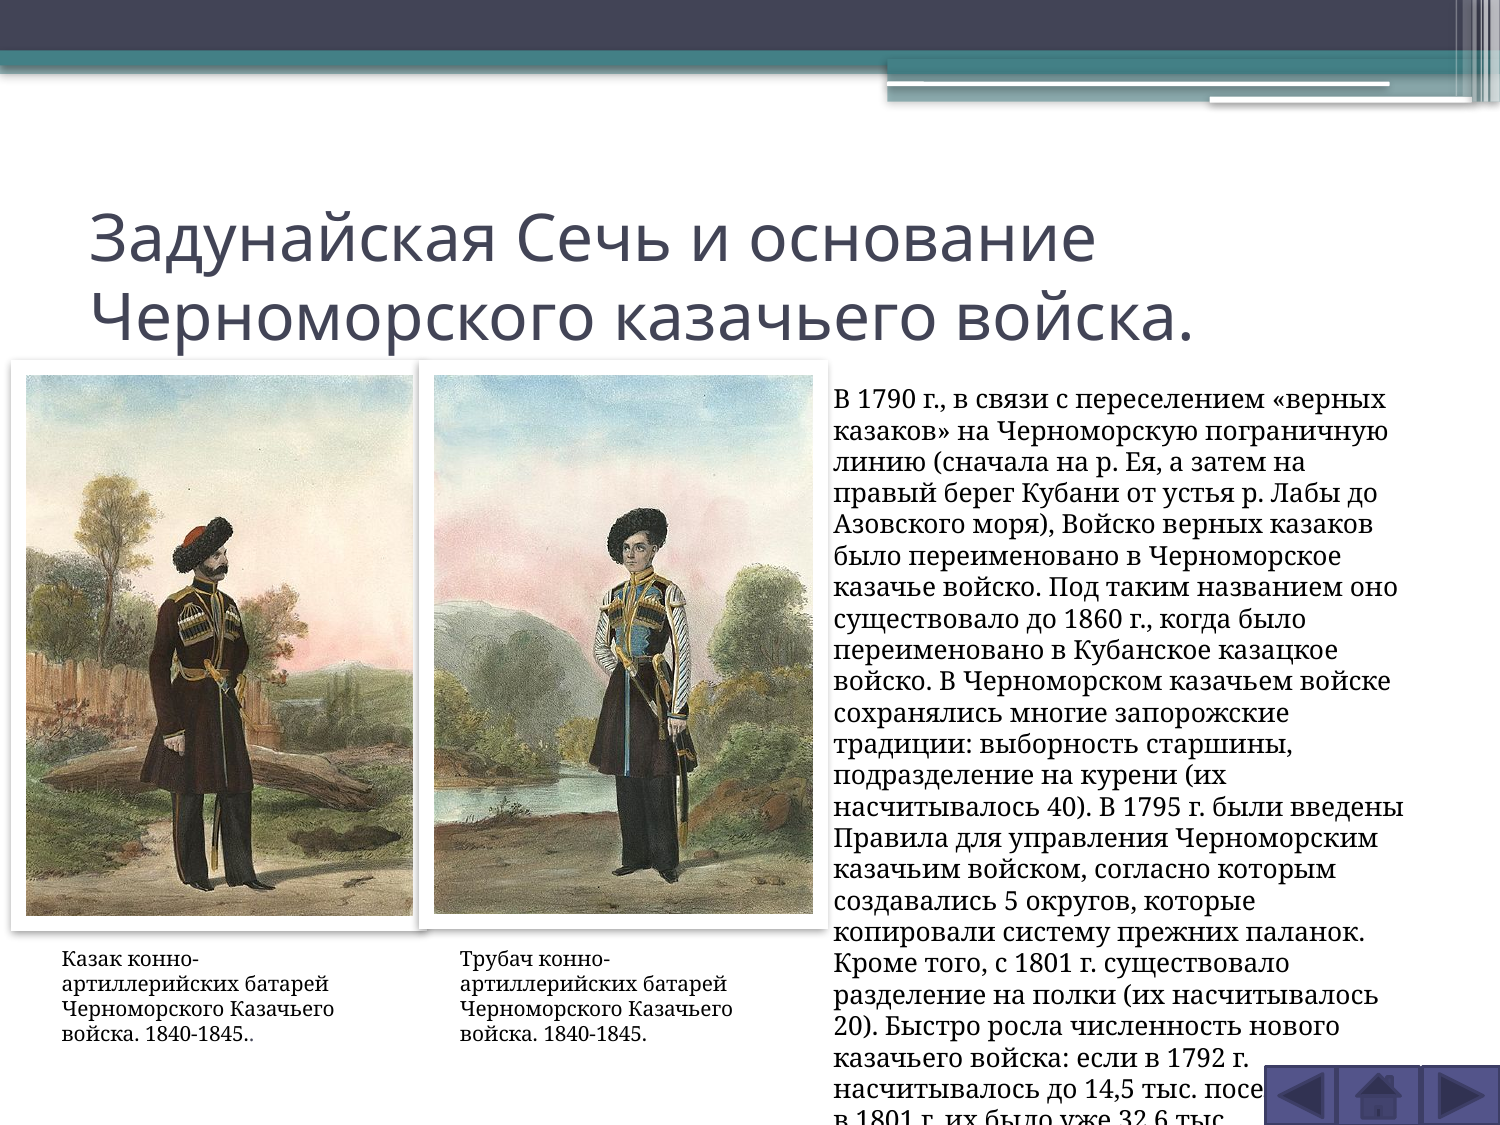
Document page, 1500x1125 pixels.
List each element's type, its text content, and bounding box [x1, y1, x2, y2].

list В 1790 г., в связи с переселением «верных казаков» на Черноморскую пограничную линию (сначала на р. Ея, а затем на правый берег Кубани от устья р. Лабы до Азовского моря), Войско верных казаков было переименовано в Черноморское казачье войско. Под таким названием оно существовало до 1860 г., когда было переименовано в Кубанское казацкое войско. В Черноморском казачьем войске сохранялись многие запорожские традиции: выборность старшины, подразделение на курени (их насчитывалось 40). В 1795 г. были введены Правила для управления Черноморским казачьим войском, согласно которым создавались 5 округов, которые копировали систему прежних паланок. Кроме того, с 1801 г. существовало разделение на полки (их насчитывалось 20). Быстро росла численность нового казачьего войска: если в 1792 г. насчитывалось до 14,5 тыс. поселенцев, то в 1801 г. их было уже 32,6 тыс. [761, 375, 1425, 1125]
picture [25, 374, 413, 917]
text_box Казак конно-артиллерийских батарей Черноморского Казачьего войска. 1840-1845.. [46, 926, 387, 1078]
text_box [1264, 1065, 1338, 1125]
text_box [1421, 1065, 1500, 1125]
text_box [1338, 1065, 1421, 1125]
picture [433, 374, 814, 915]
title Задунайская Сечь и основание Черноморского казачьего войска. [75, 187, 1425, 363]
text_box Трубач конно-артиллерийских батарей Черноморского Казачьего войска. 1840-1845. [445, 926, 797, 1066]
